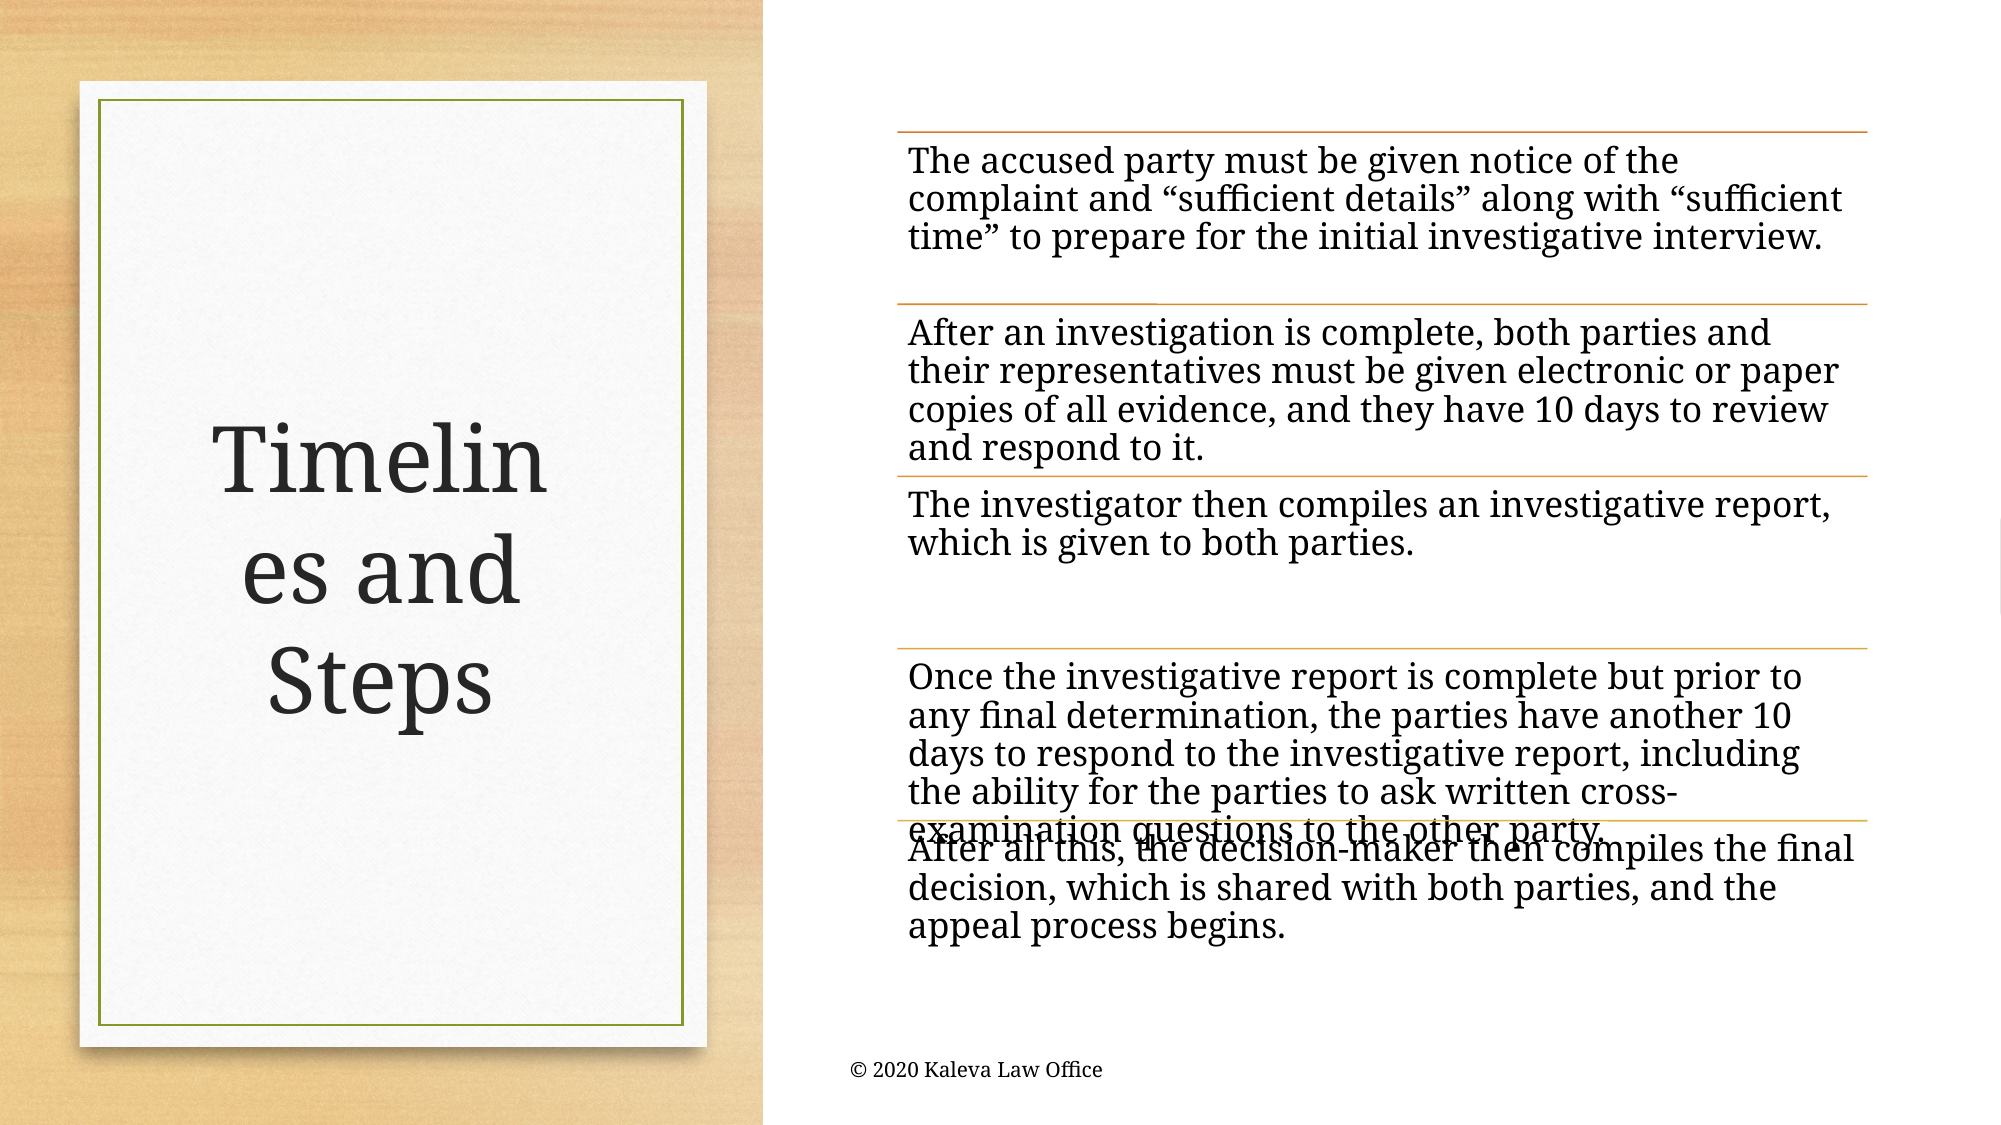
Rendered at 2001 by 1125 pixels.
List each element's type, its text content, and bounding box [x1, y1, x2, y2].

footer © 2020 Kaleva Law Office [834, 1046, 1434, 1093]
text_box [78, 80, 708, 1048]
text_box [762, 0, 2000, 1125]
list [897, 131, 1868, 994]
title Timelines and Steps [173, 173, 589, 960]
text_box [0, 0, 762, 1125]
text_box [99, 99, 683, 1026]
